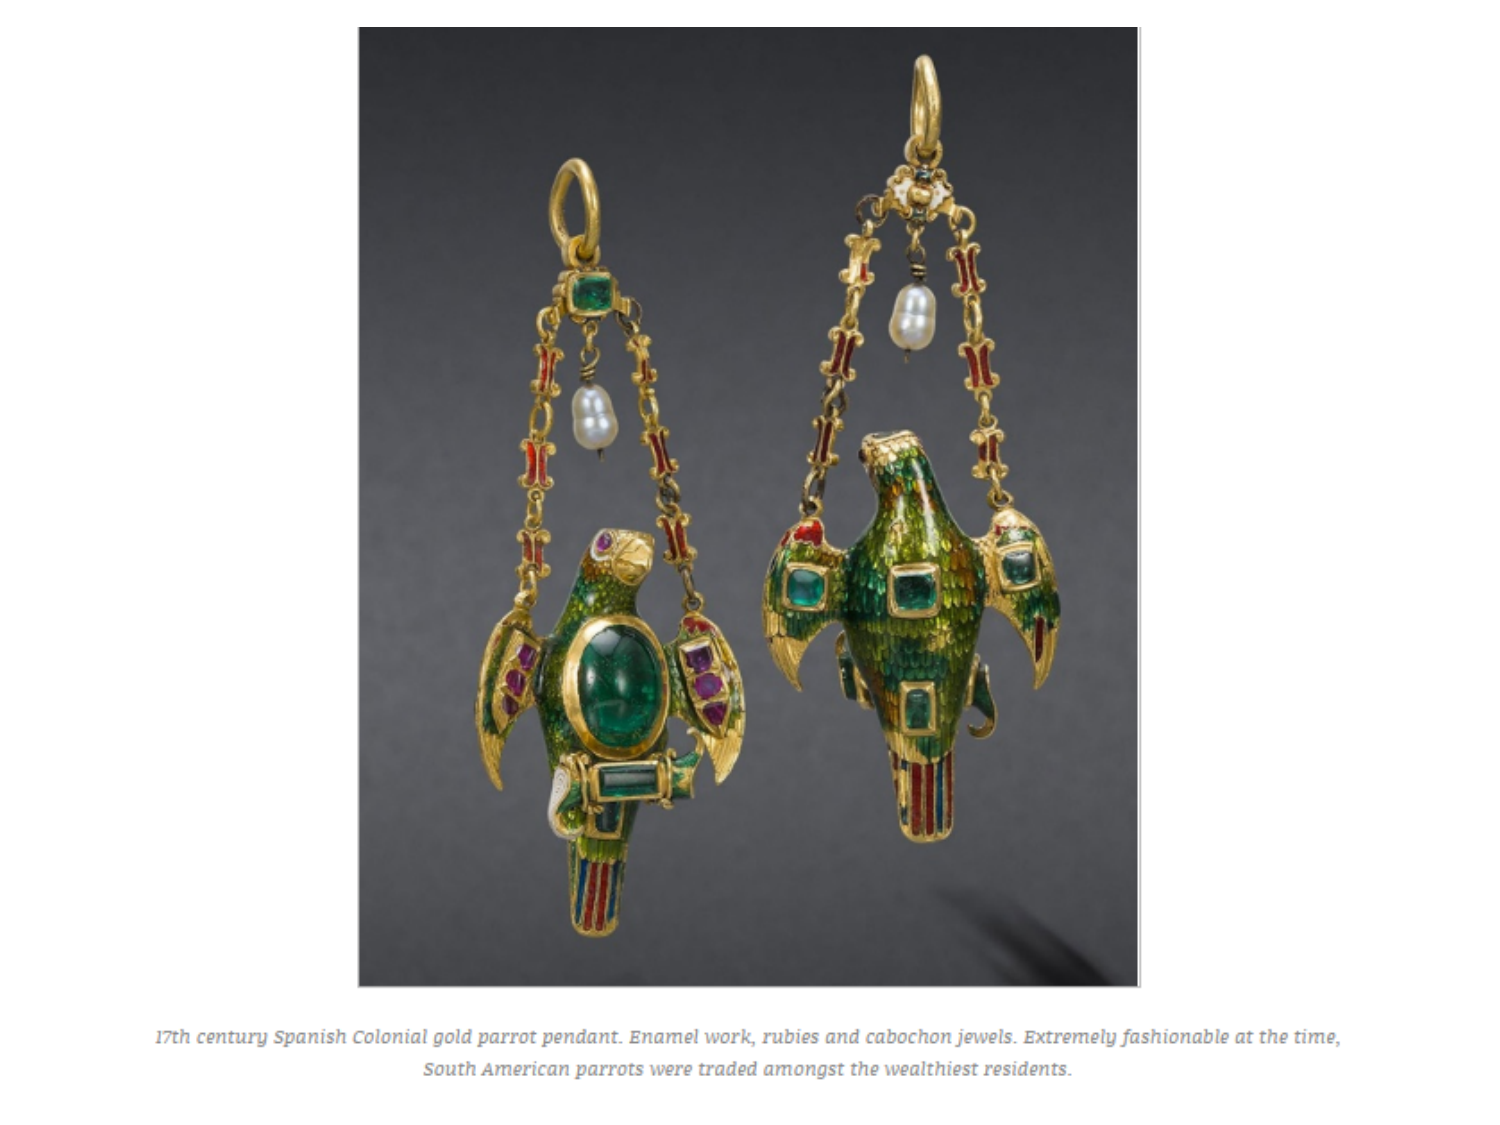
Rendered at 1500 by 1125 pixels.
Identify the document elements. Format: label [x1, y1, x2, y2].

picture [112, 27, 1376, 1107]
